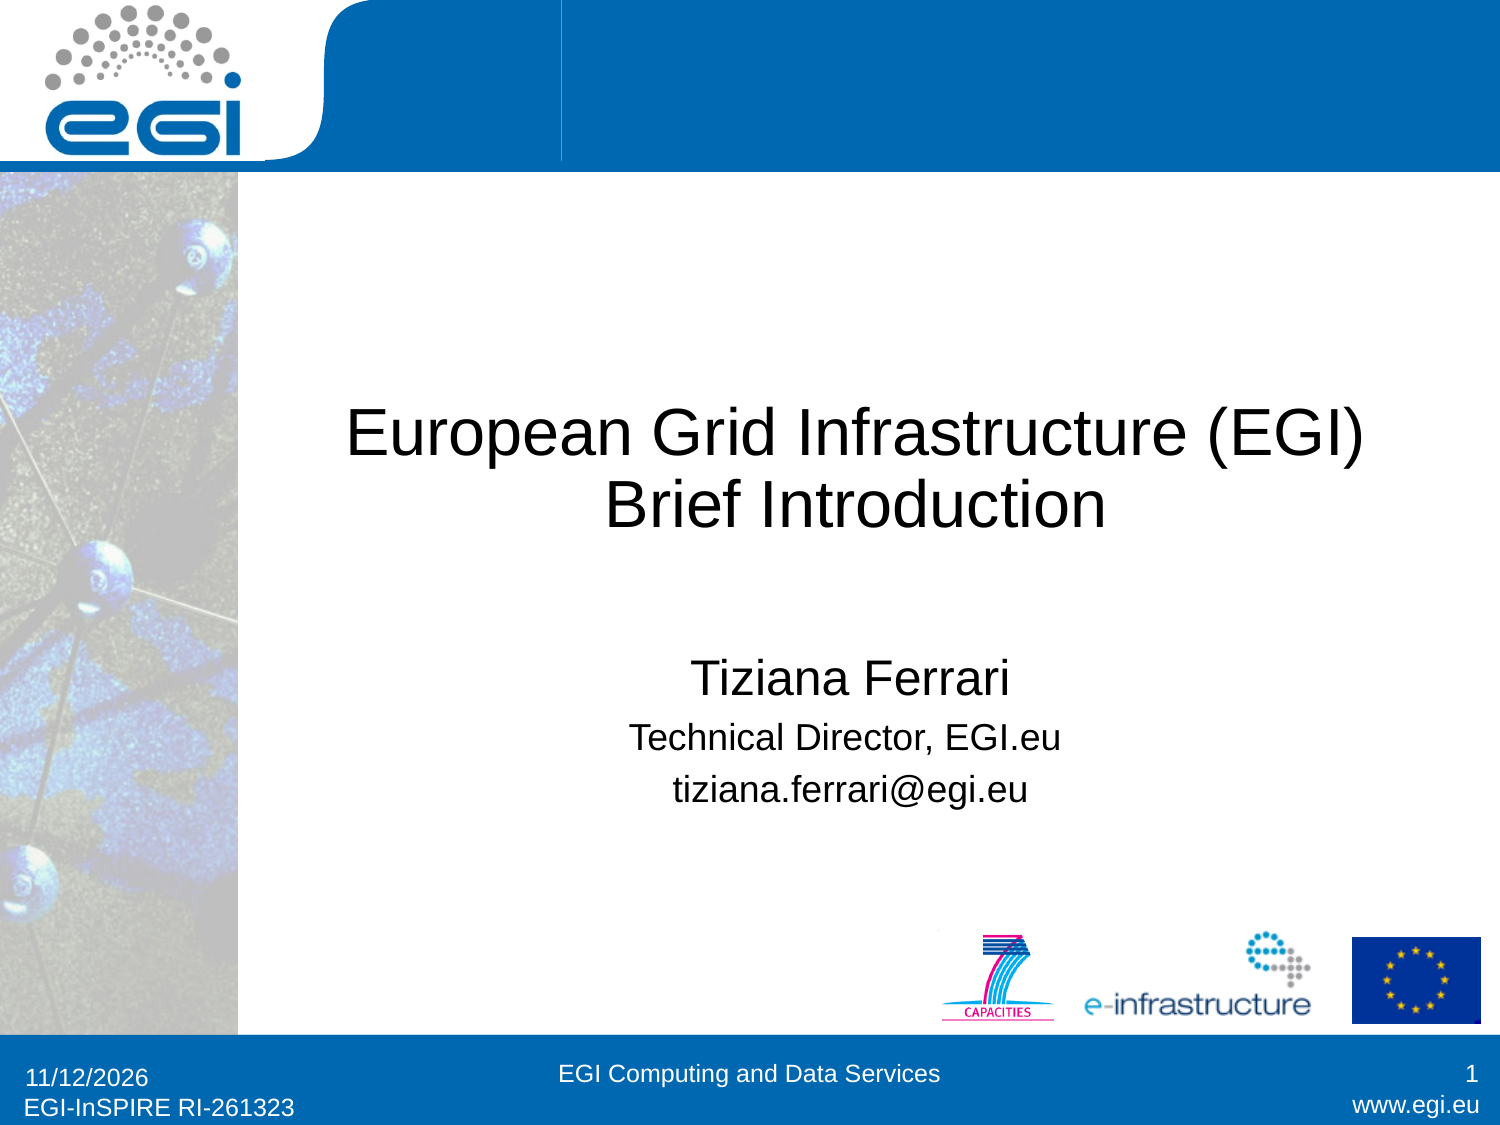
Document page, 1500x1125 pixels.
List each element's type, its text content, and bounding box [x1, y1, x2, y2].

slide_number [10, 1046, 361, 1106]
picture [0, 172, 238, 1034]
footer EGI Computing and Data Services [512, 1042, 988, 1103]
picture [1079, 925, 1317, 1022]
picture [0, 0, 265, 161]
title European Grid Infrastructure (EGI) Brief Introduction [265, 349, 1447, 591]
picture [1352, 937, 1481, 1024]
subtitle Tiziana Ferrari Technical Director, EGI.eu tiziana.ferrari@egi.eu [371, 637, 1329, 858]
slide_number 1 [1144, 1042, 1495, 1103]
